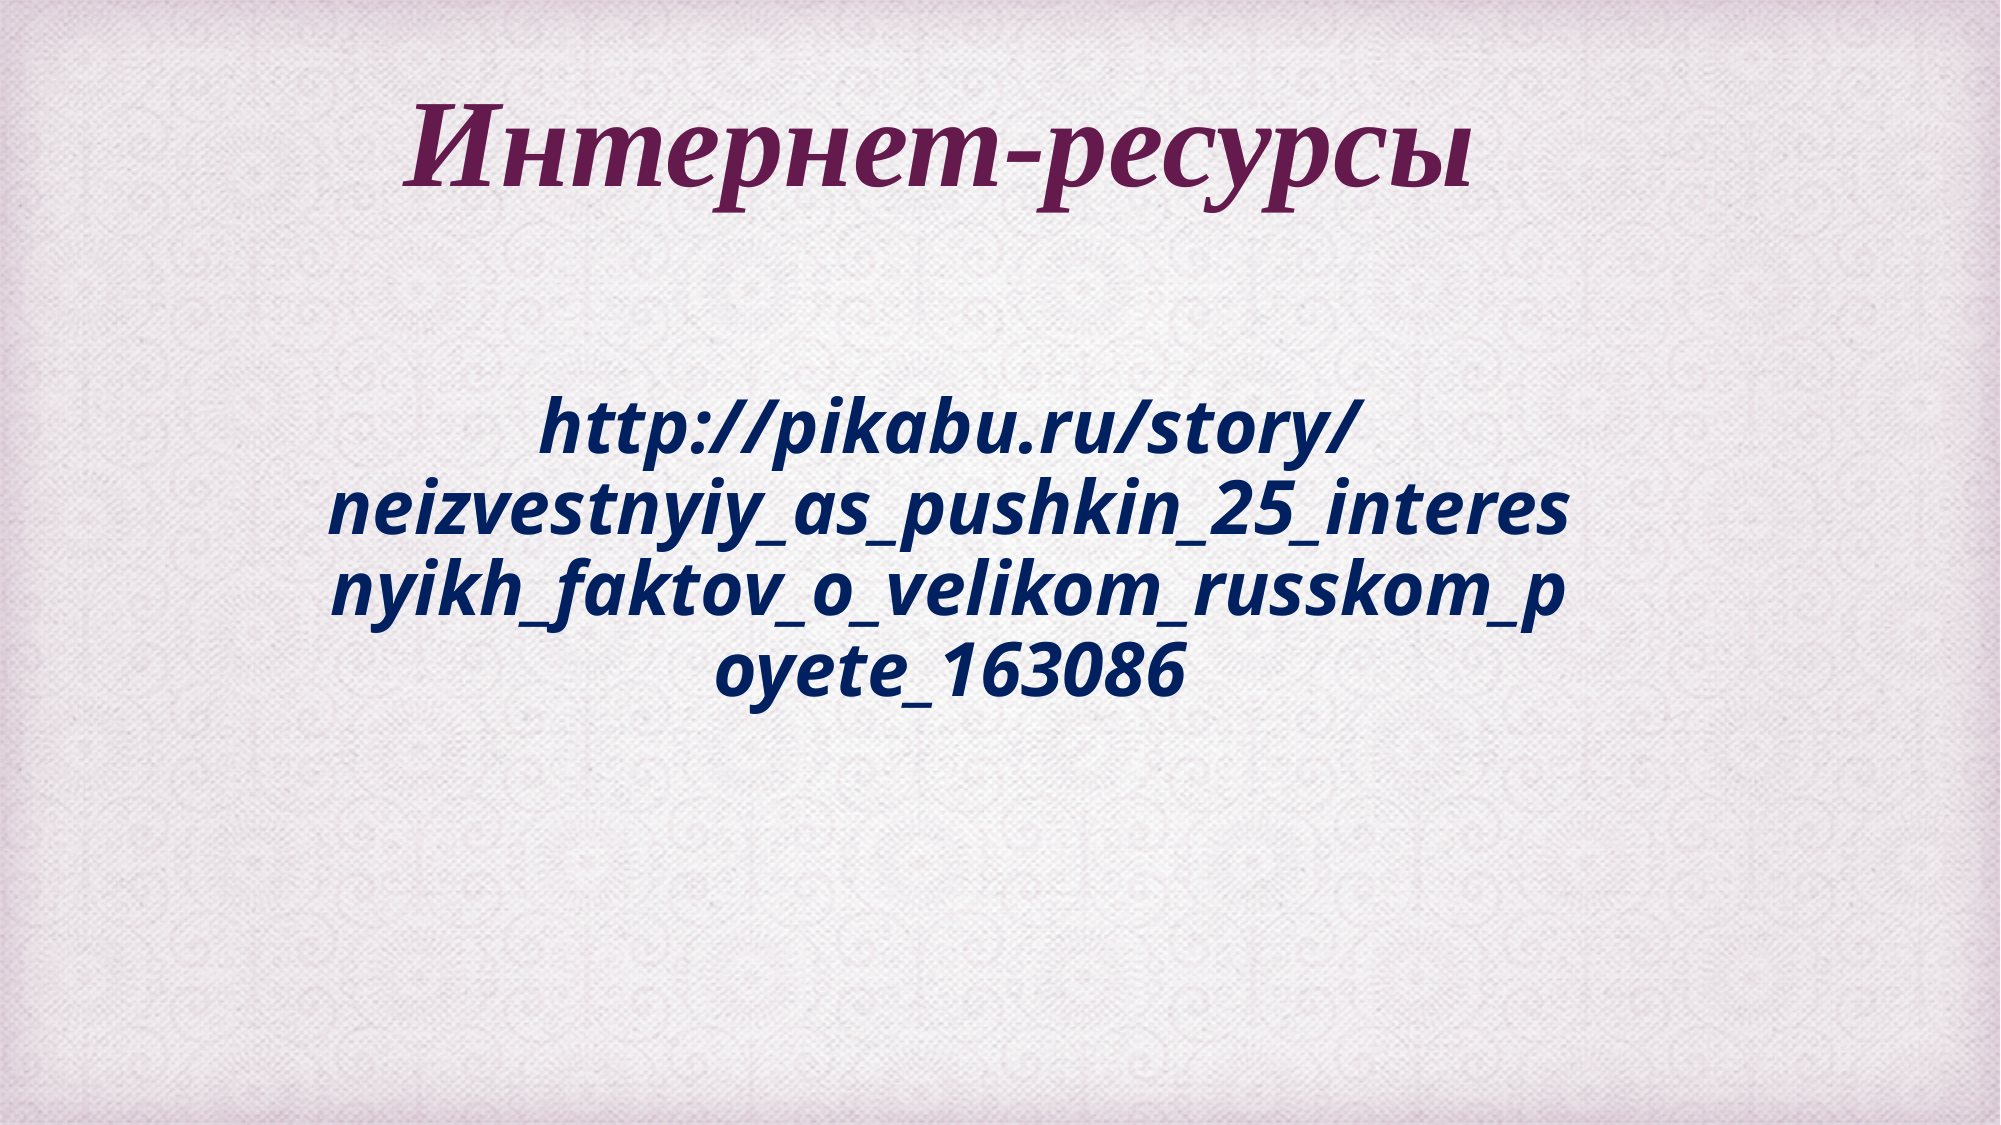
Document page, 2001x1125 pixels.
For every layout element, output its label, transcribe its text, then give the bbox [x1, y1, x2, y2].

title Интернет-ресурсы [148, 0, 1731, 222]
list http://pikabu.ru/story/neizvestnyiy_as_pushkin_25_interesnyikh_faktov_o_velikom_russkom_poyete_163086 [305, 381, 1595, 682]
picture [0, 0, 2001, 1125]
